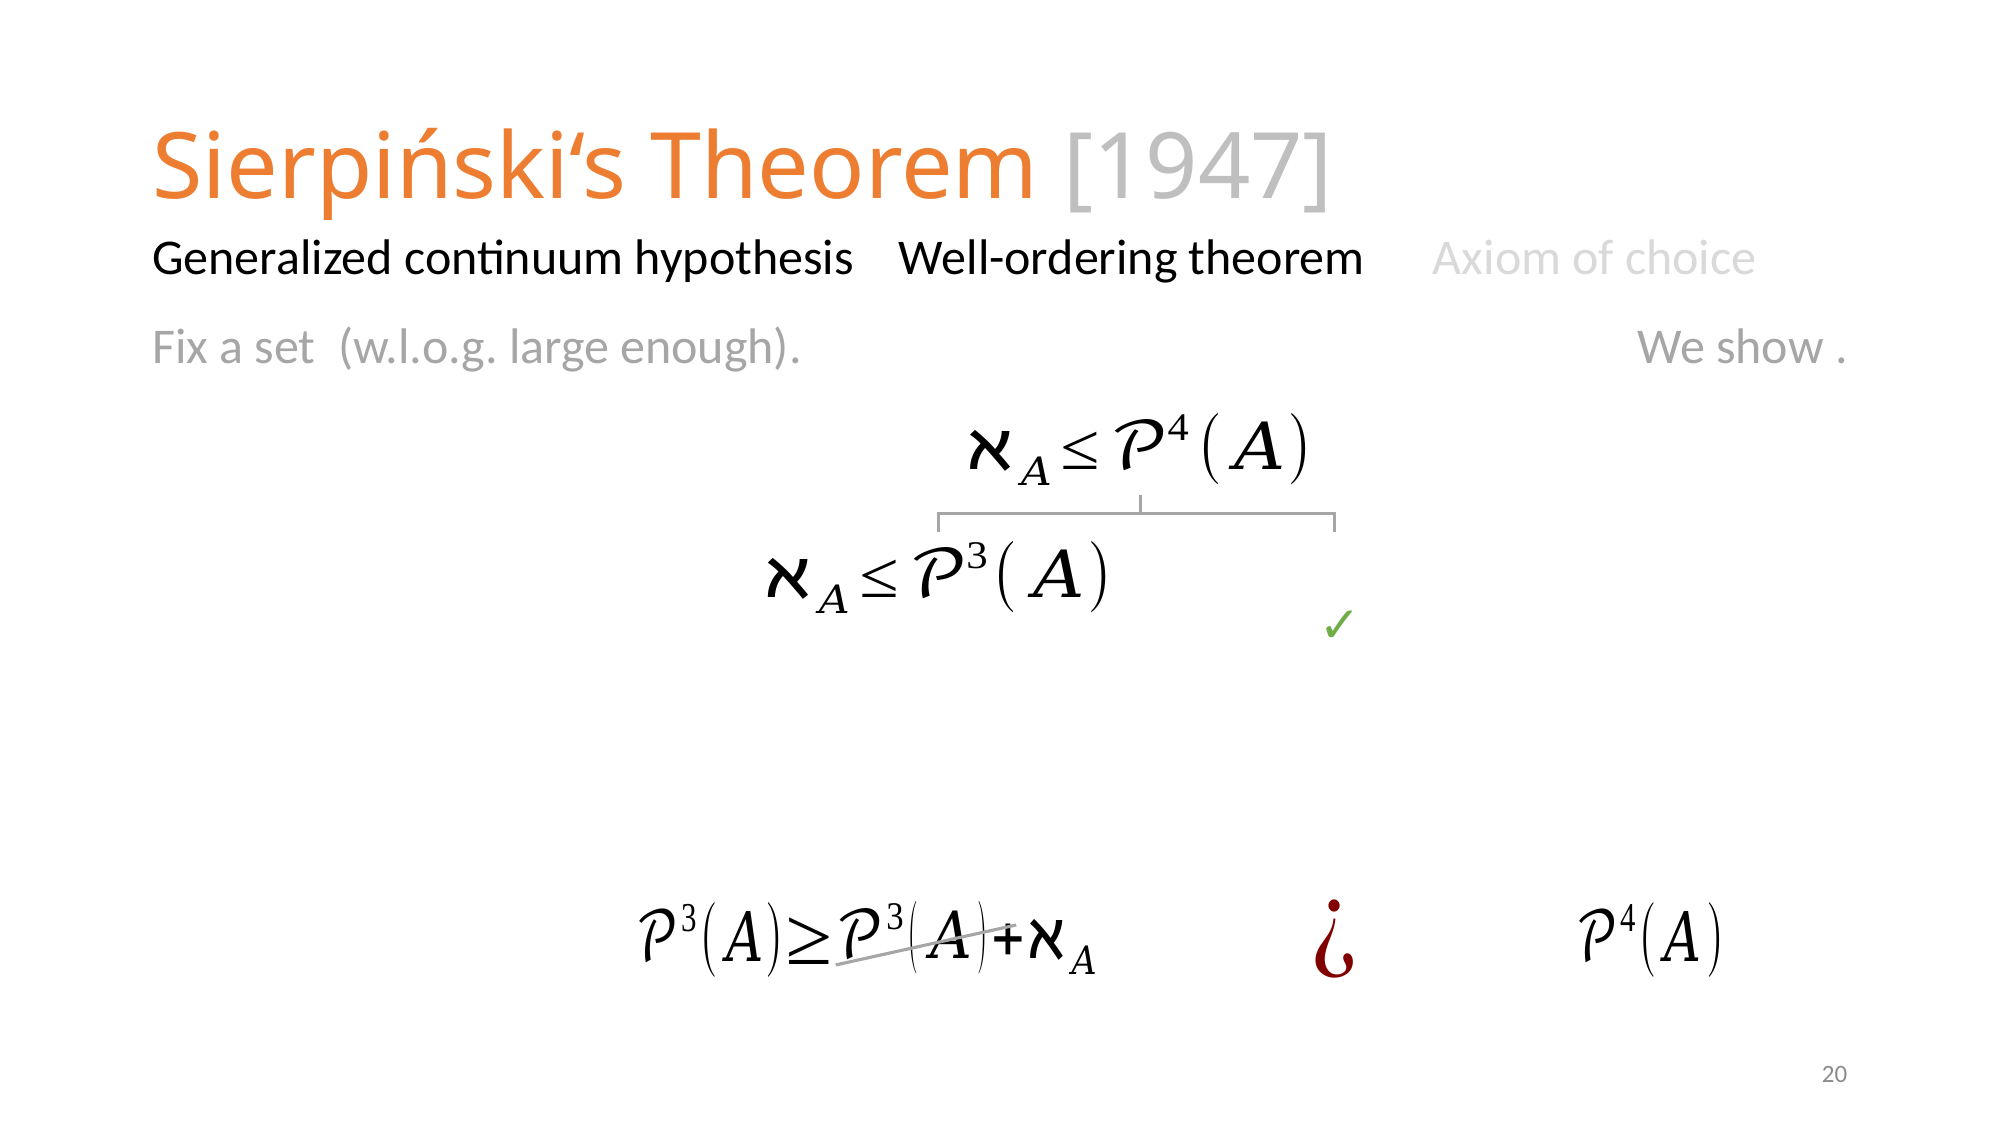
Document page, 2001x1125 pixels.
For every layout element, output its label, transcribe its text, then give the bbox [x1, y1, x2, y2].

slide_number 20 [1412, 1042, 1863, 1103]
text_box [835, 924, 1017, 965]
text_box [1218, 416, 1257, 611]
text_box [1020, 412, 1058, 615]
title Sierpiński‘s Theorem [1947] [137, 59, 1863, 278]
